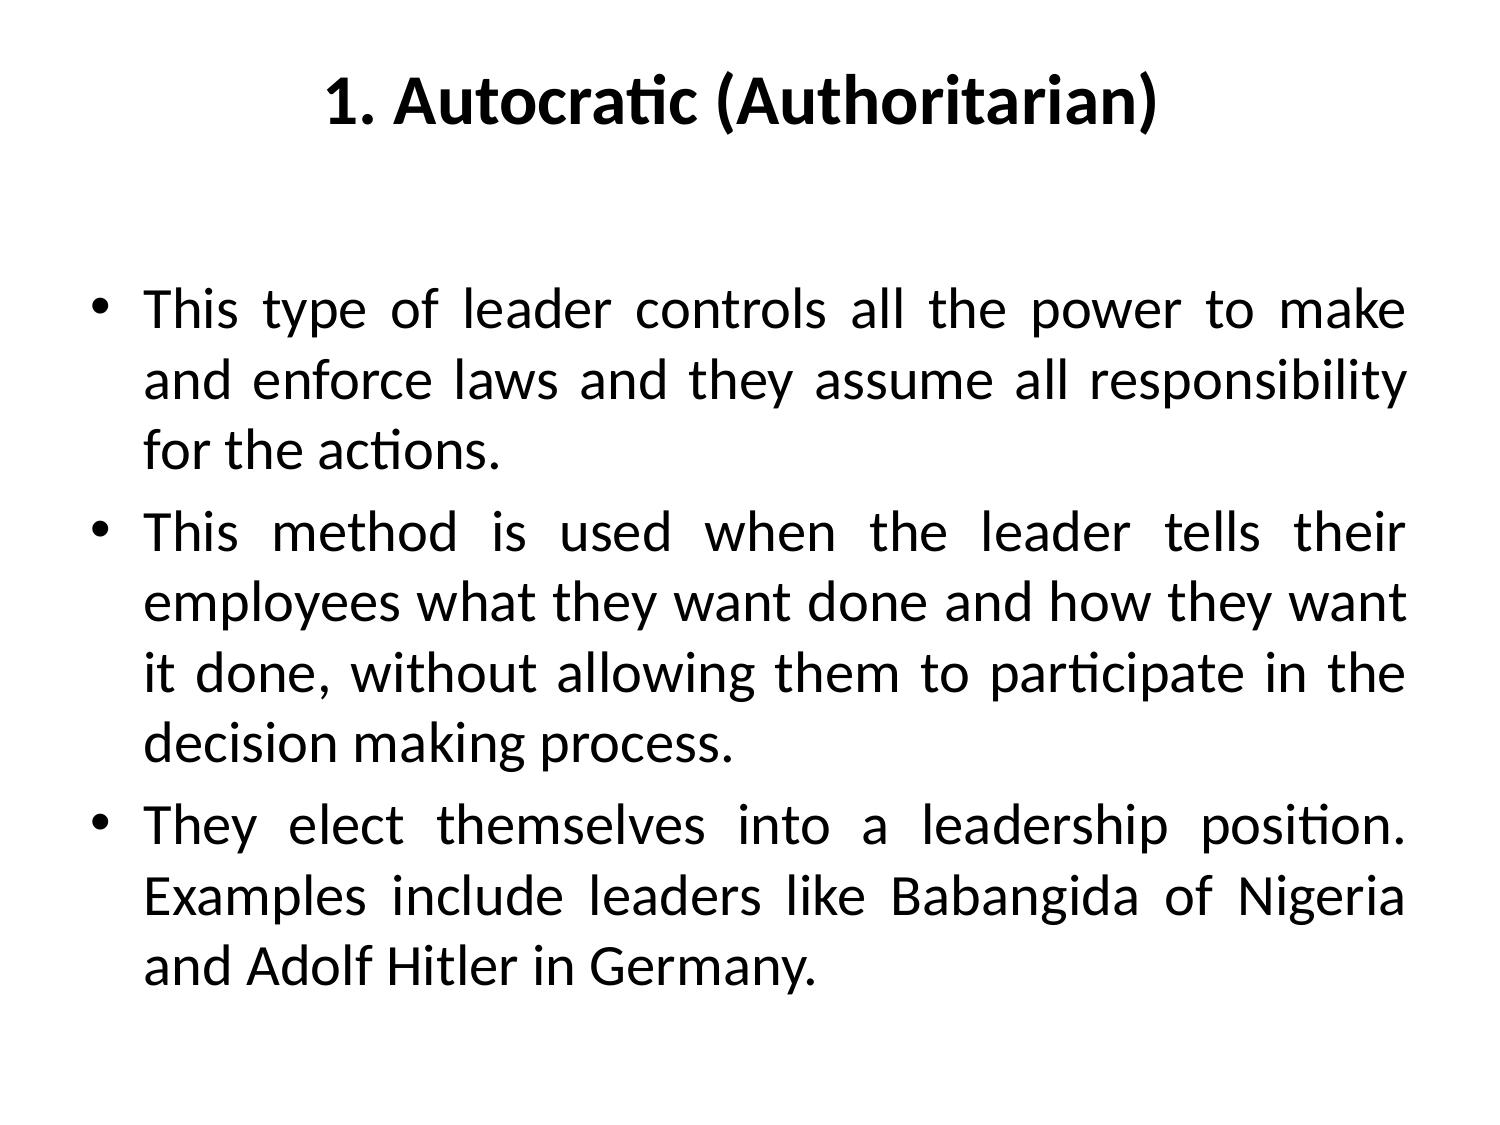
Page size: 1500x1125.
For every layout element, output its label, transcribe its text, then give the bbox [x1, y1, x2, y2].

title 1. Autocratic (Authoritarian) [75, 45, 1425, 233]
list This type of leader controls all the power to make and enforce laws and they assume all responsibility for the actions. This method is used when the leader tells their employees what they want done and how they want it done, without allowing them to participate in the decision making process. They elect themselves into a leadership position. Examples include leaders like Babangida of Nigeria and Adolf Hitler in Germany. [75, 262, 1425, 1005]
